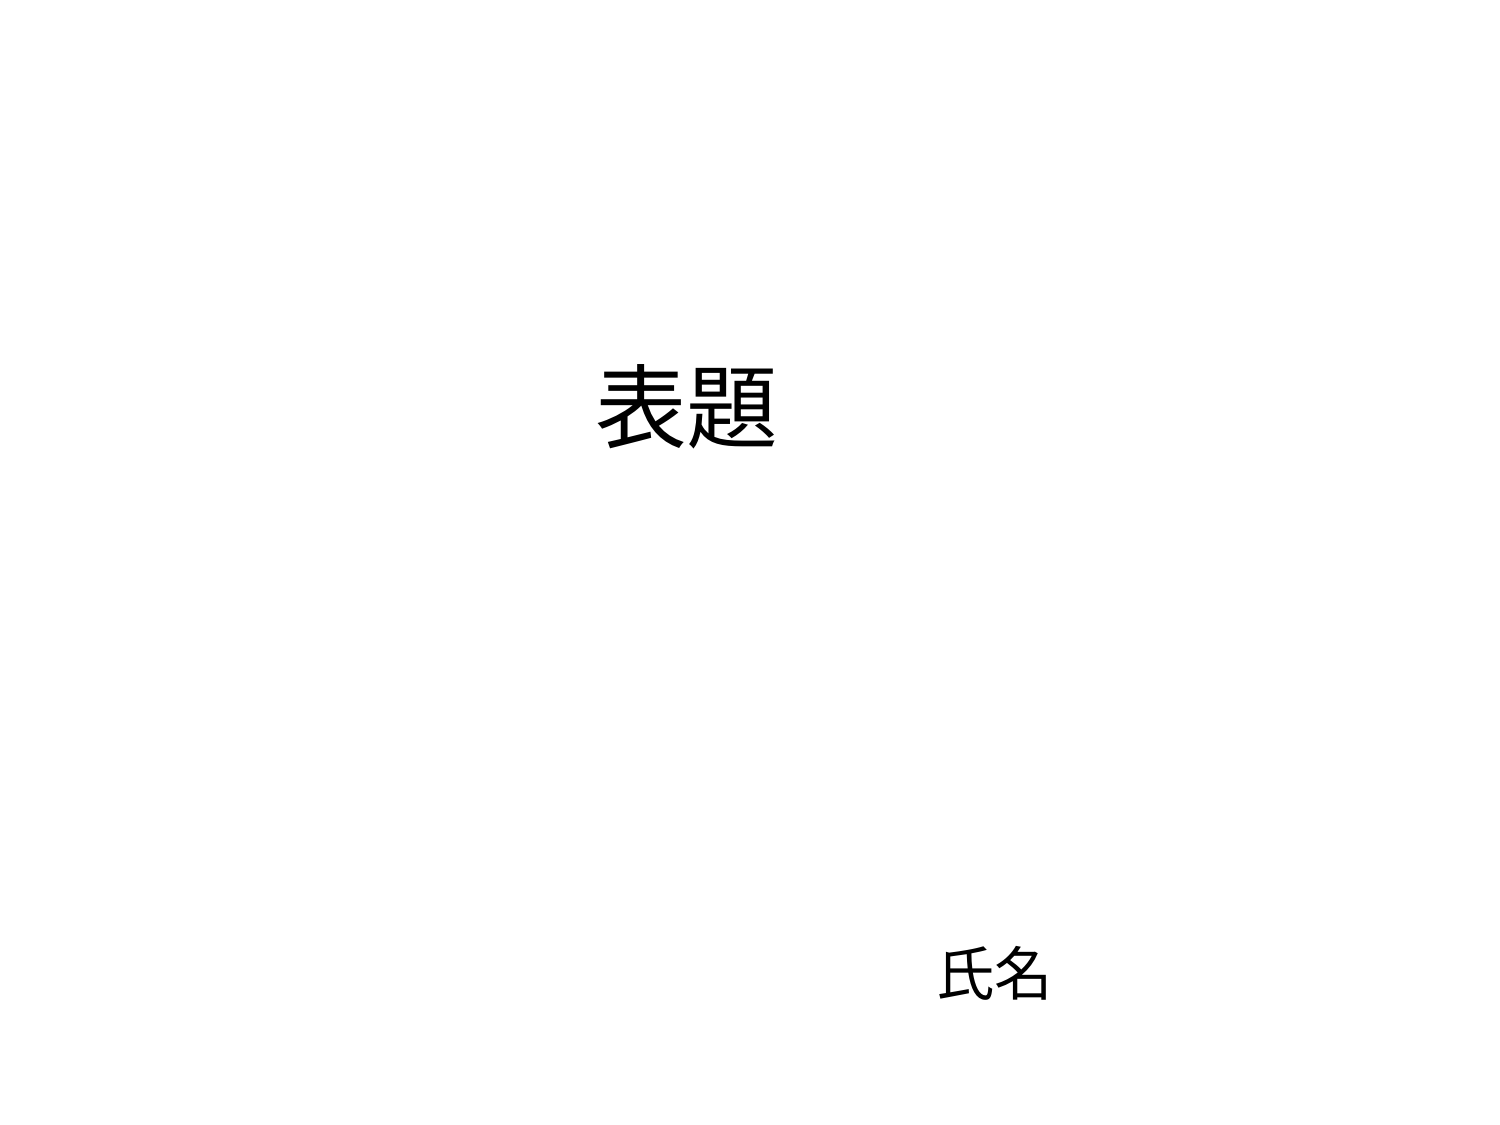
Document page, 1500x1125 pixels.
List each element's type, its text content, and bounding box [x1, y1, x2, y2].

text_box 氏名 [921, 929, 1127, 1015]
text_box 表題 [580, 342, 794, 468]
